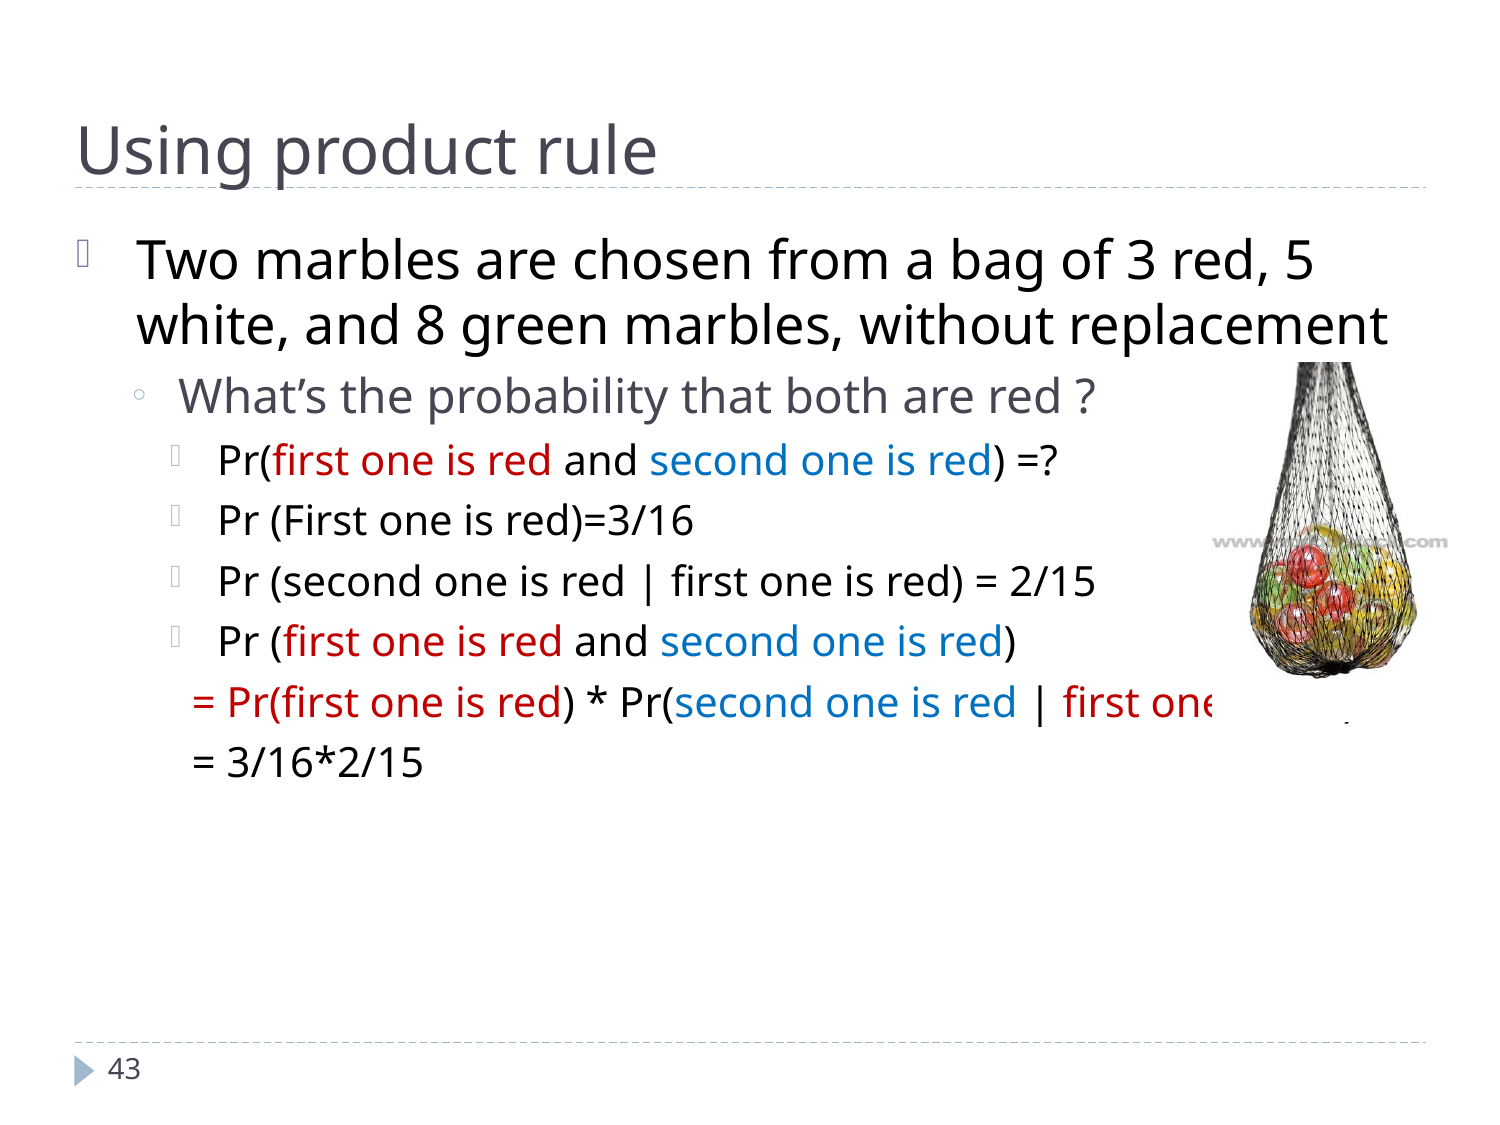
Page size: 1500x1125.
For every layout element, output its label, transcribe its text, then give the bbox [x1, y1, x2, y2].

text_box 43 [100, 1042, 426, 1093]
title Using product rule [74, 24, 1426, 188]
picture [1212, 362, 1451, 722]
list Two marbles are chosen from a bag of 3 red, 5 white, and 8 green marbles, without replacement What’s the probability that both are red ? Pr(first one is red and second one is red) =? Pr (First one is red)=3/16 Pr (second one is red | first one is red) = 2/15 Pr (first one is red and second one is red) = Pr(first one is red) * Pr(second one is red | first one is red) = 3/16*2/15 [61, 224, 1426, 1006]
